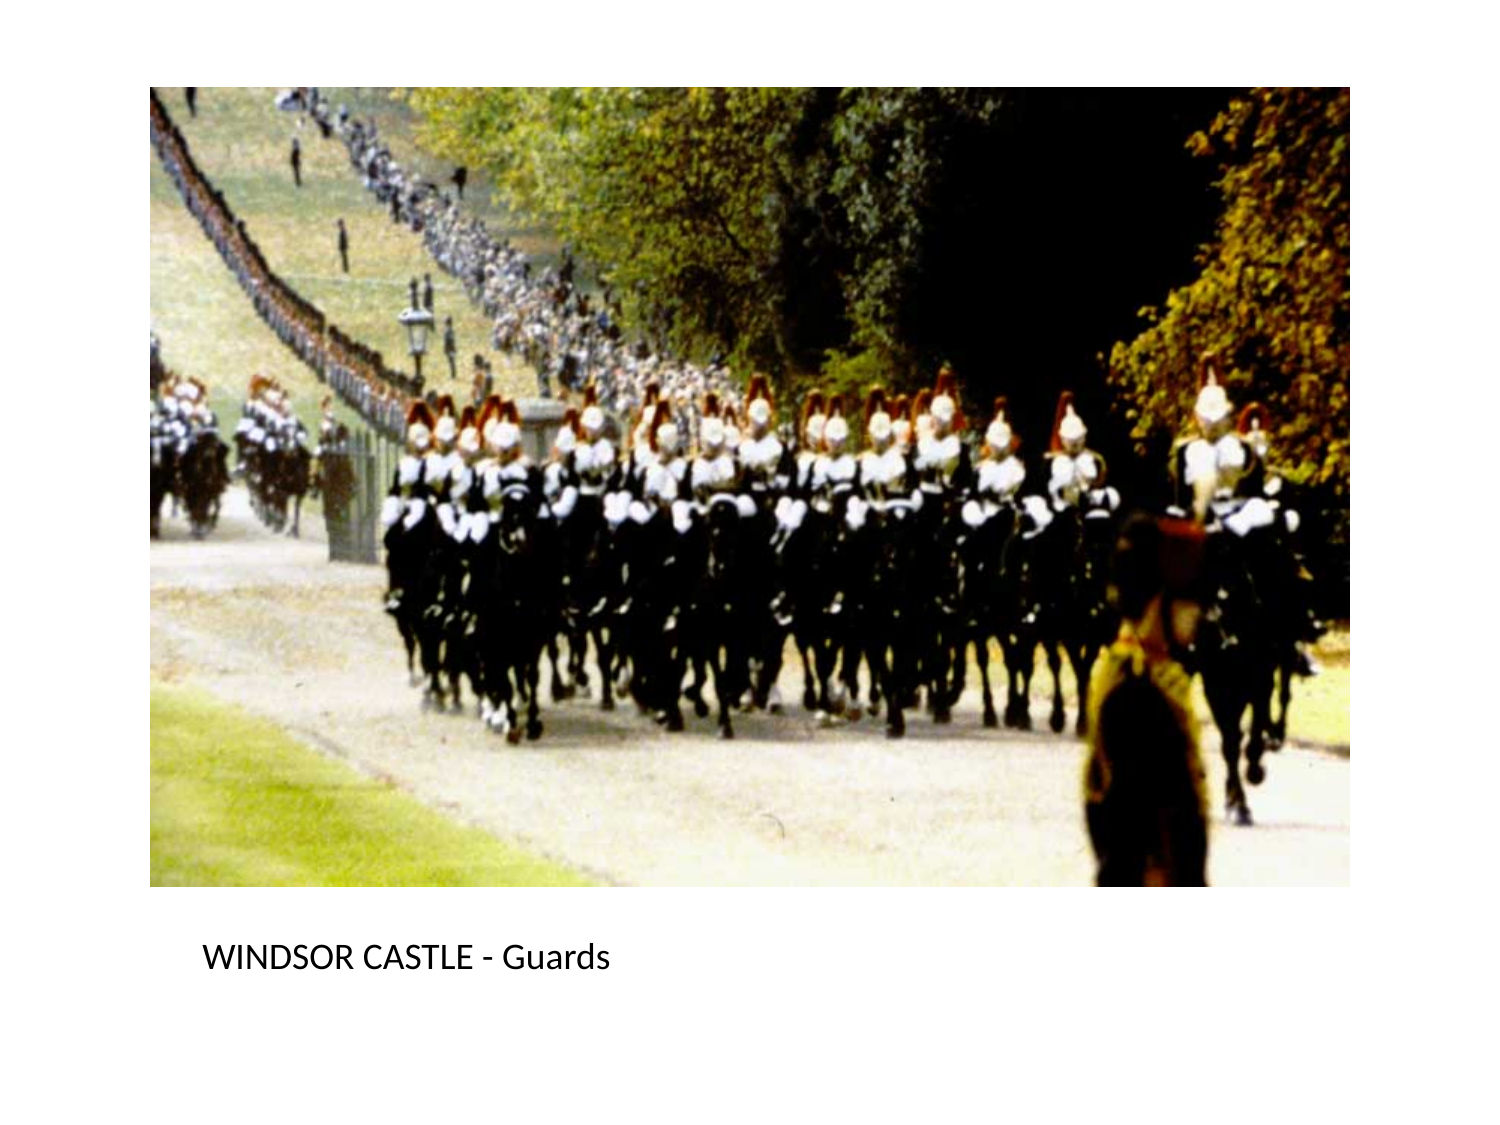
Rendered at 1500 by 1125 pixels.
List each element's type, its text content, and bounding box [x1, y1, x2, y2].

picture [149, 87, 1351, 888]
text_box WINDSOR CASTLE - Guards [187, 924, 1350, 985]
